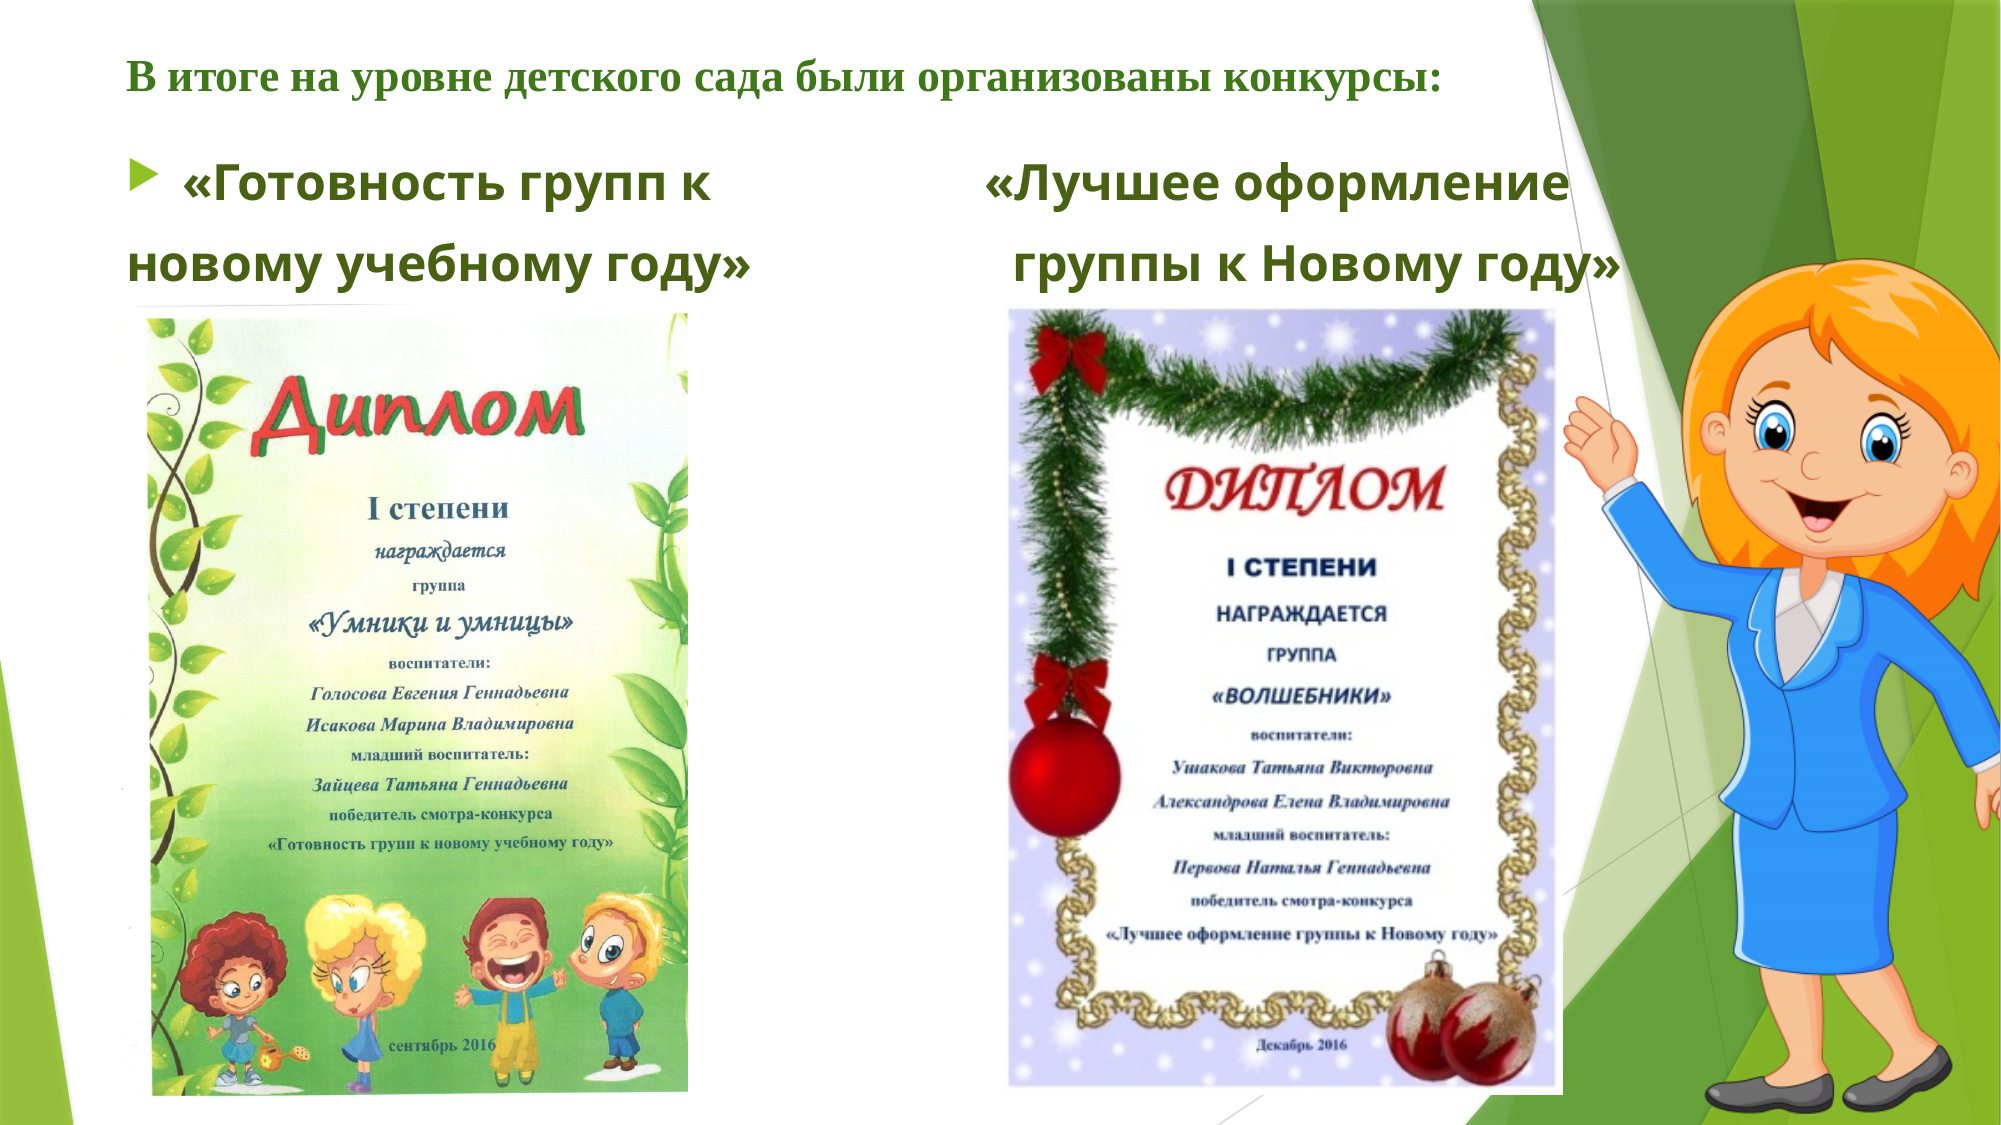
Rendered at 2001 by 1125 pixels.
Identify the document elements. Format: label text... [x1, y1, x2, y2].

list «Готовность групп к «Лучшее оформление новому учебному году» группы к Новому году» [111, 142, 1642, 323]
picture [121, 303, 689, 1105]
title В итоге на уровне детского сада были организованы конкурсы: [111, 38, 1522, 142]
picture [1002, 225, 2000, 1125]
